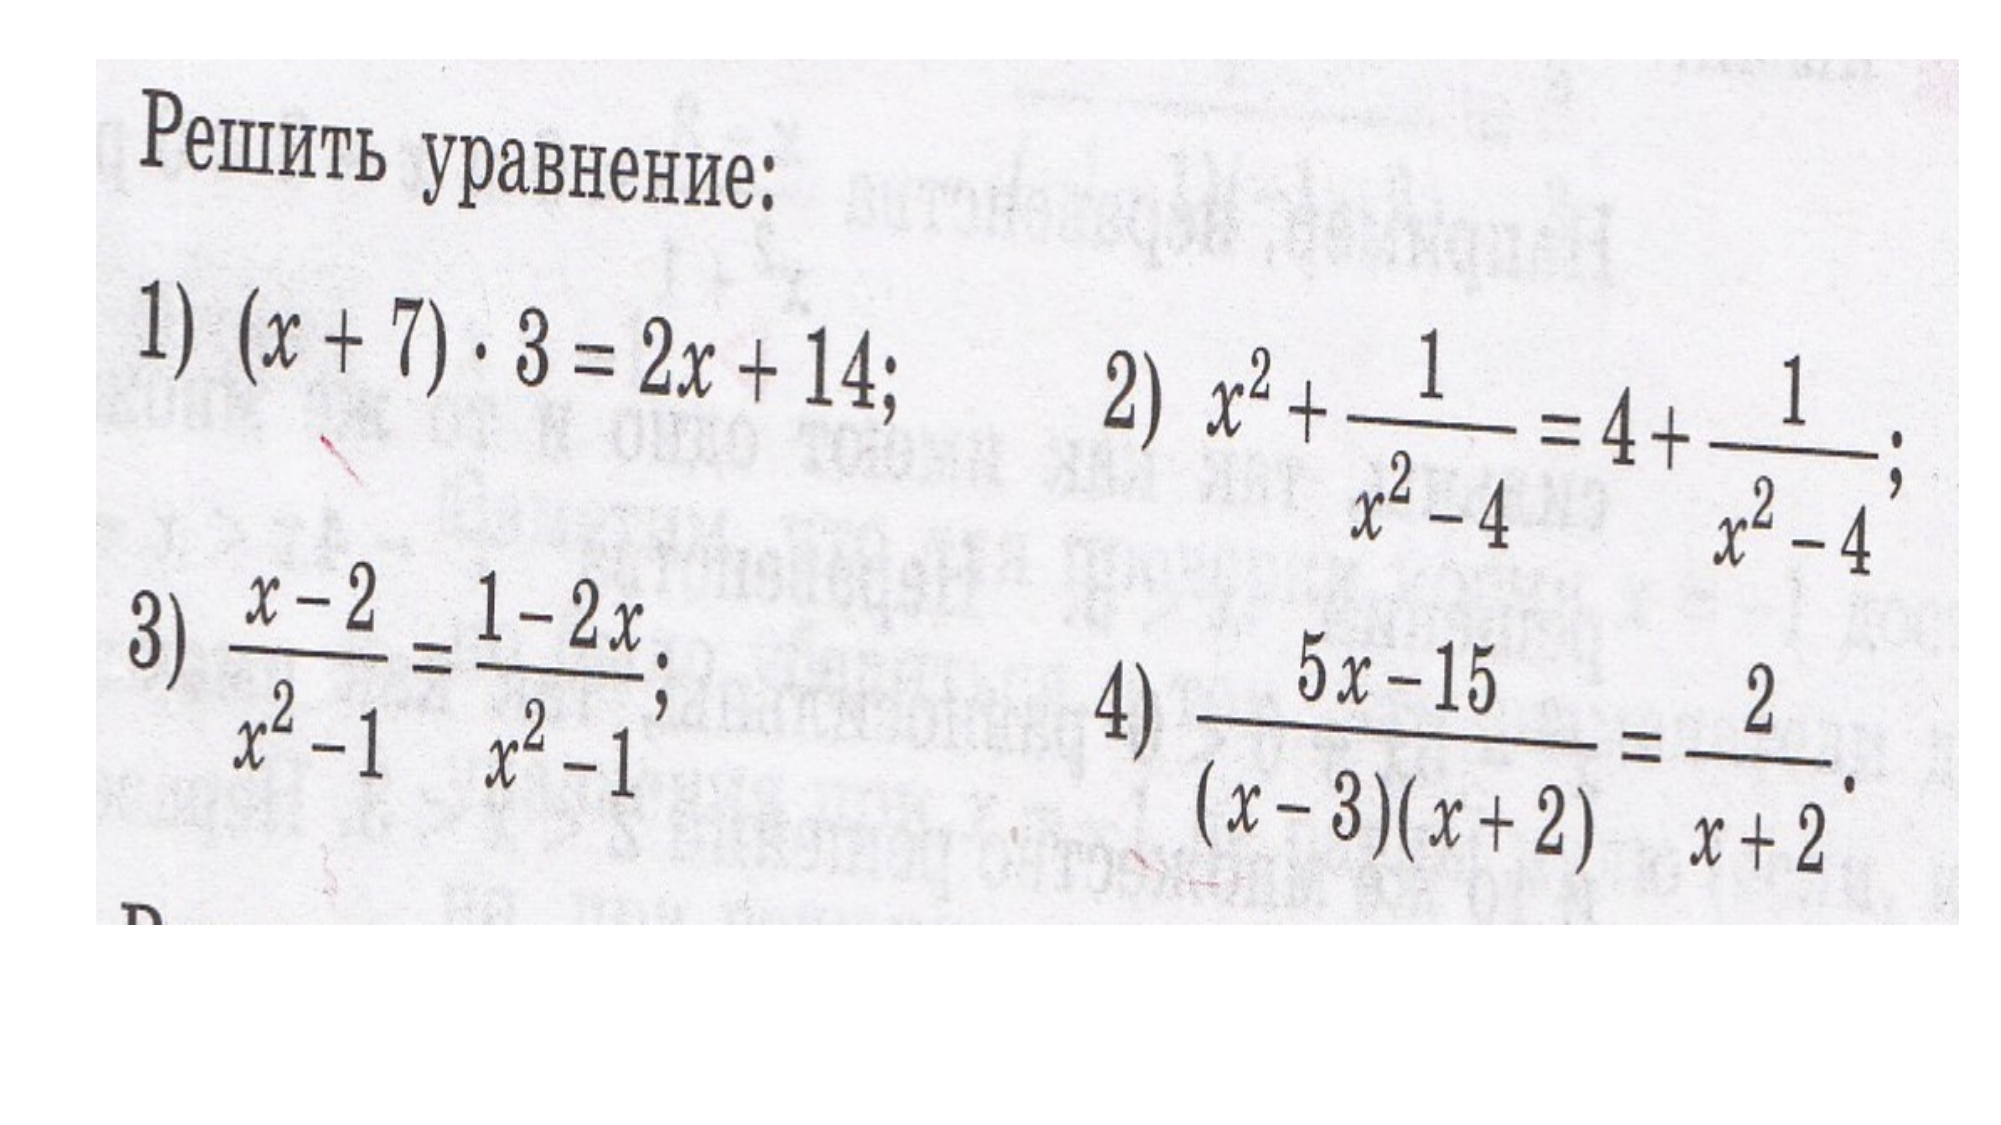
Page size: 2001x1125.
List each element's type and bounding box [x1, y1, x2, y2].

list [96, 59, 1959, 925]
